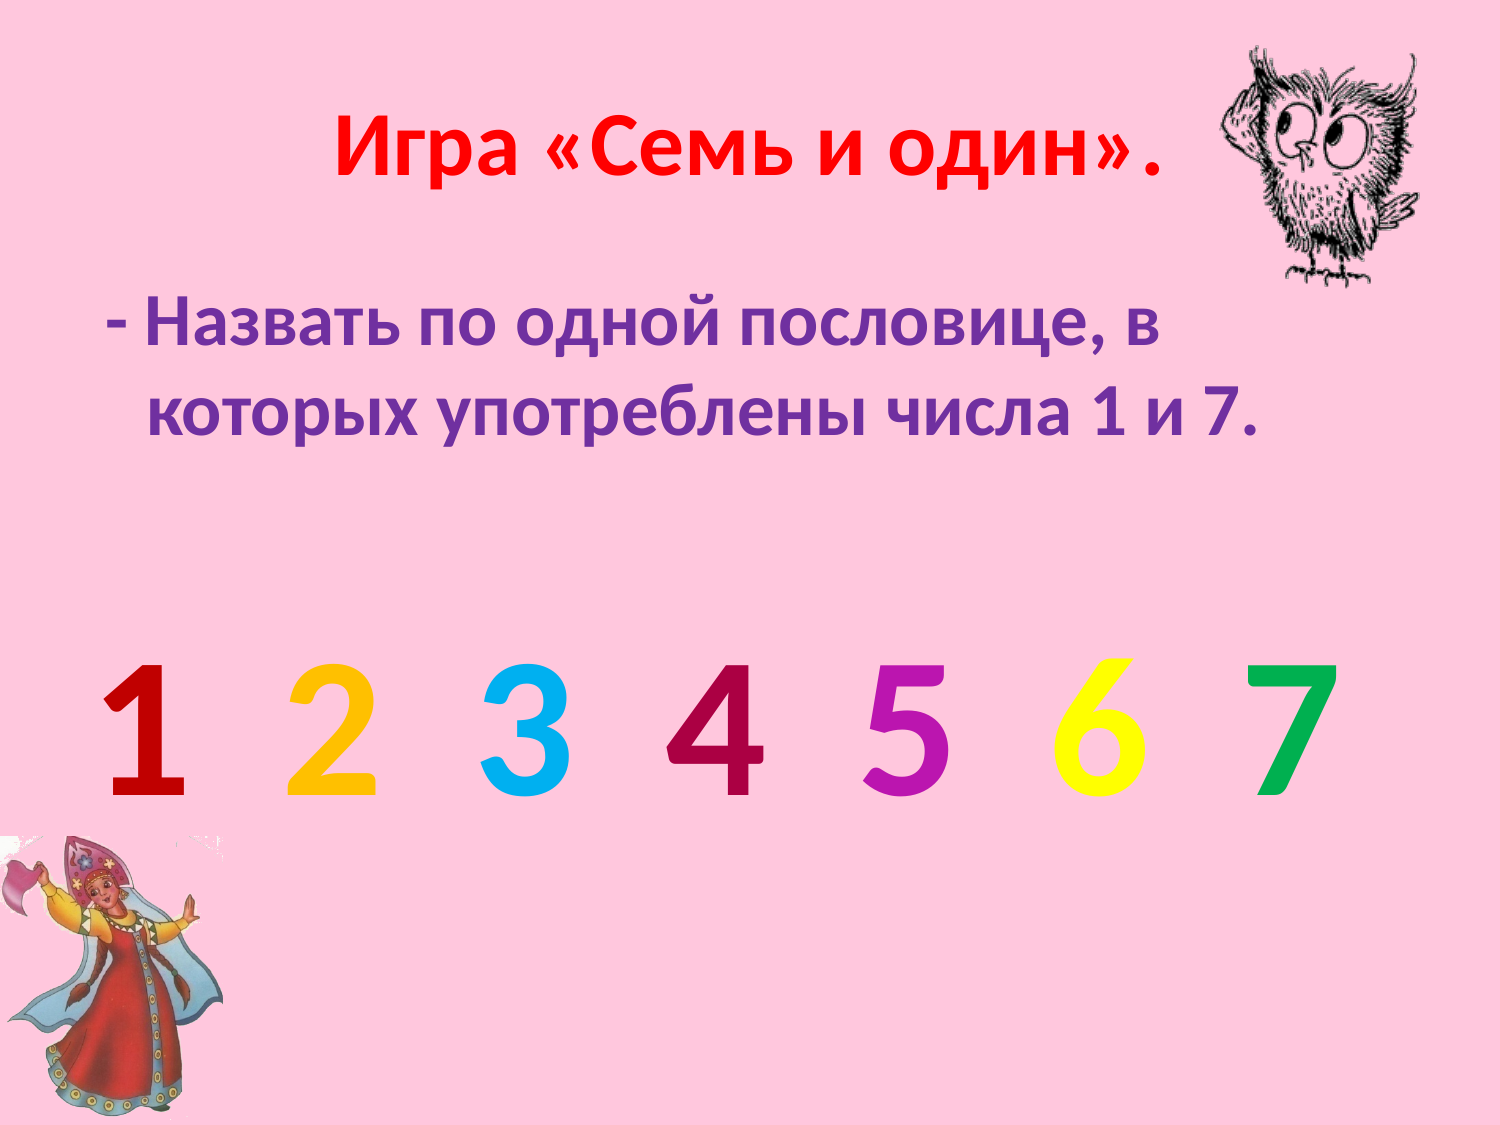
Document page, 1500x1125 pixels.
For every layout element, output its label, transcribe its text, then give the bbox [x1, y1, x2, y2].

picture [1218, 34, 1426, 305]
title Игра «Семь и один». [75, 45, 1213, 233]
picture [0, 835, 223, 1125]
list - Назвать по одной пословице, в которых употреблены числа 1 и 7. 1 2 3 4 5 6 7 [75, 262, 1425, 1005]
